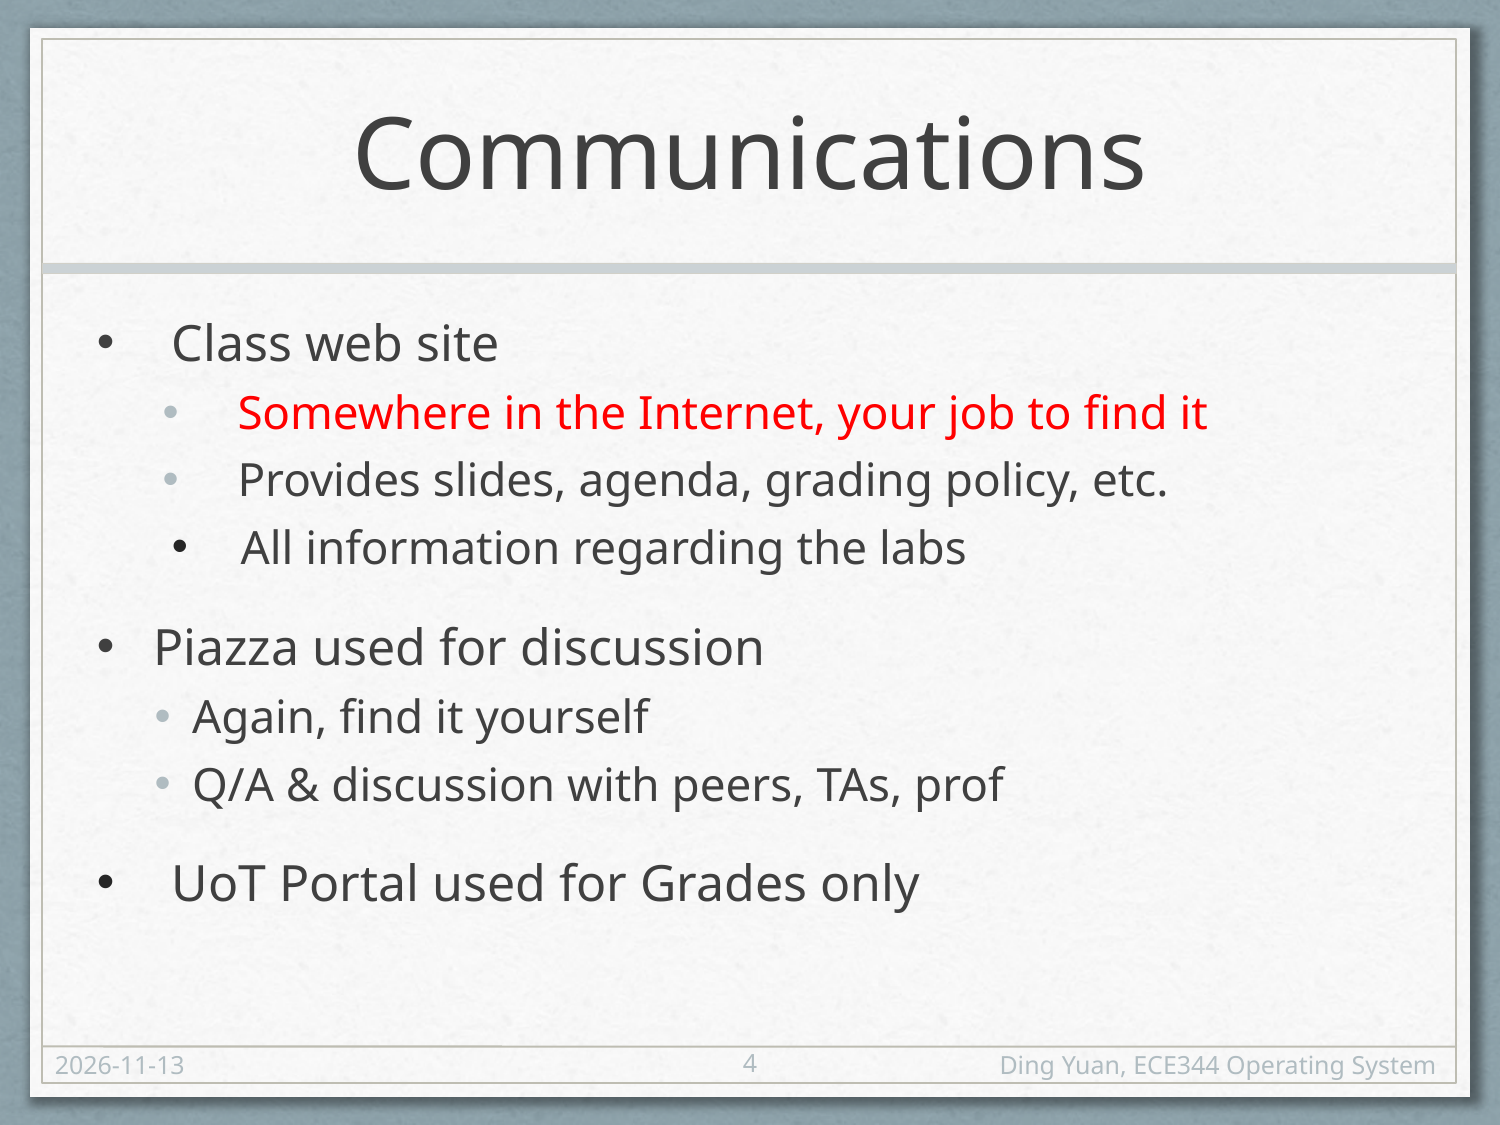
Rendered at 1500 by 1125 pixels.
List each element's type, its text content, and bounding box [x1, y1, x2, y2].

slide_number 4 [687, 1042, 813, 1088]
list Class web site Somewhere in the Internet, your job to find it Provides slides, agenda, grading policy, etc. All information regarding the labs Piazza used for discussion Again, find it yourself Q/A & discussion with peers, TAs, prof UoT Portal used for Grades only [81, 303, 1417, 1003]
footer Ding Yuan, ECE344 Operating System [977, 1045, 1453, 1088]
title Communications [147, 40, 1353, 260]
picture [30, 28, 1470, 1097]
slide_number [39, 1045, 390, 1088]
